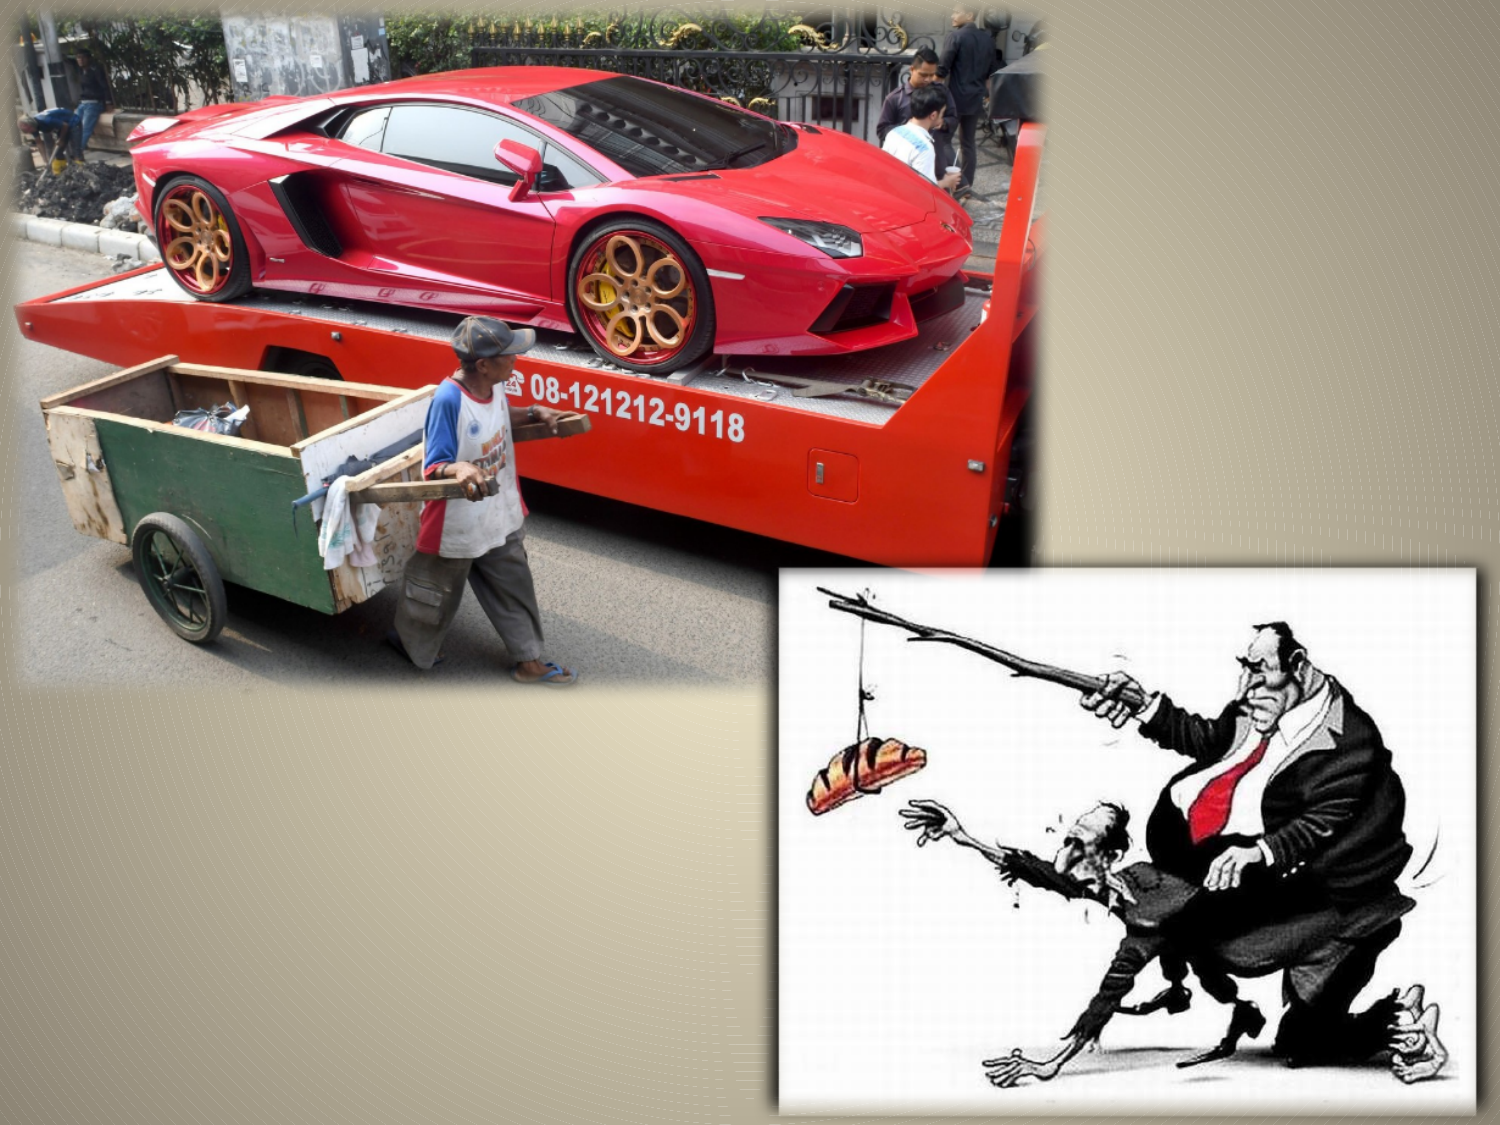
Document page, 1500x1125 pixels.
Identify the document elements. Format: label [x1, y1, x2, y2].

picture [754, 550, 1500, 1125]
list [0, 0, 1056, 705]
